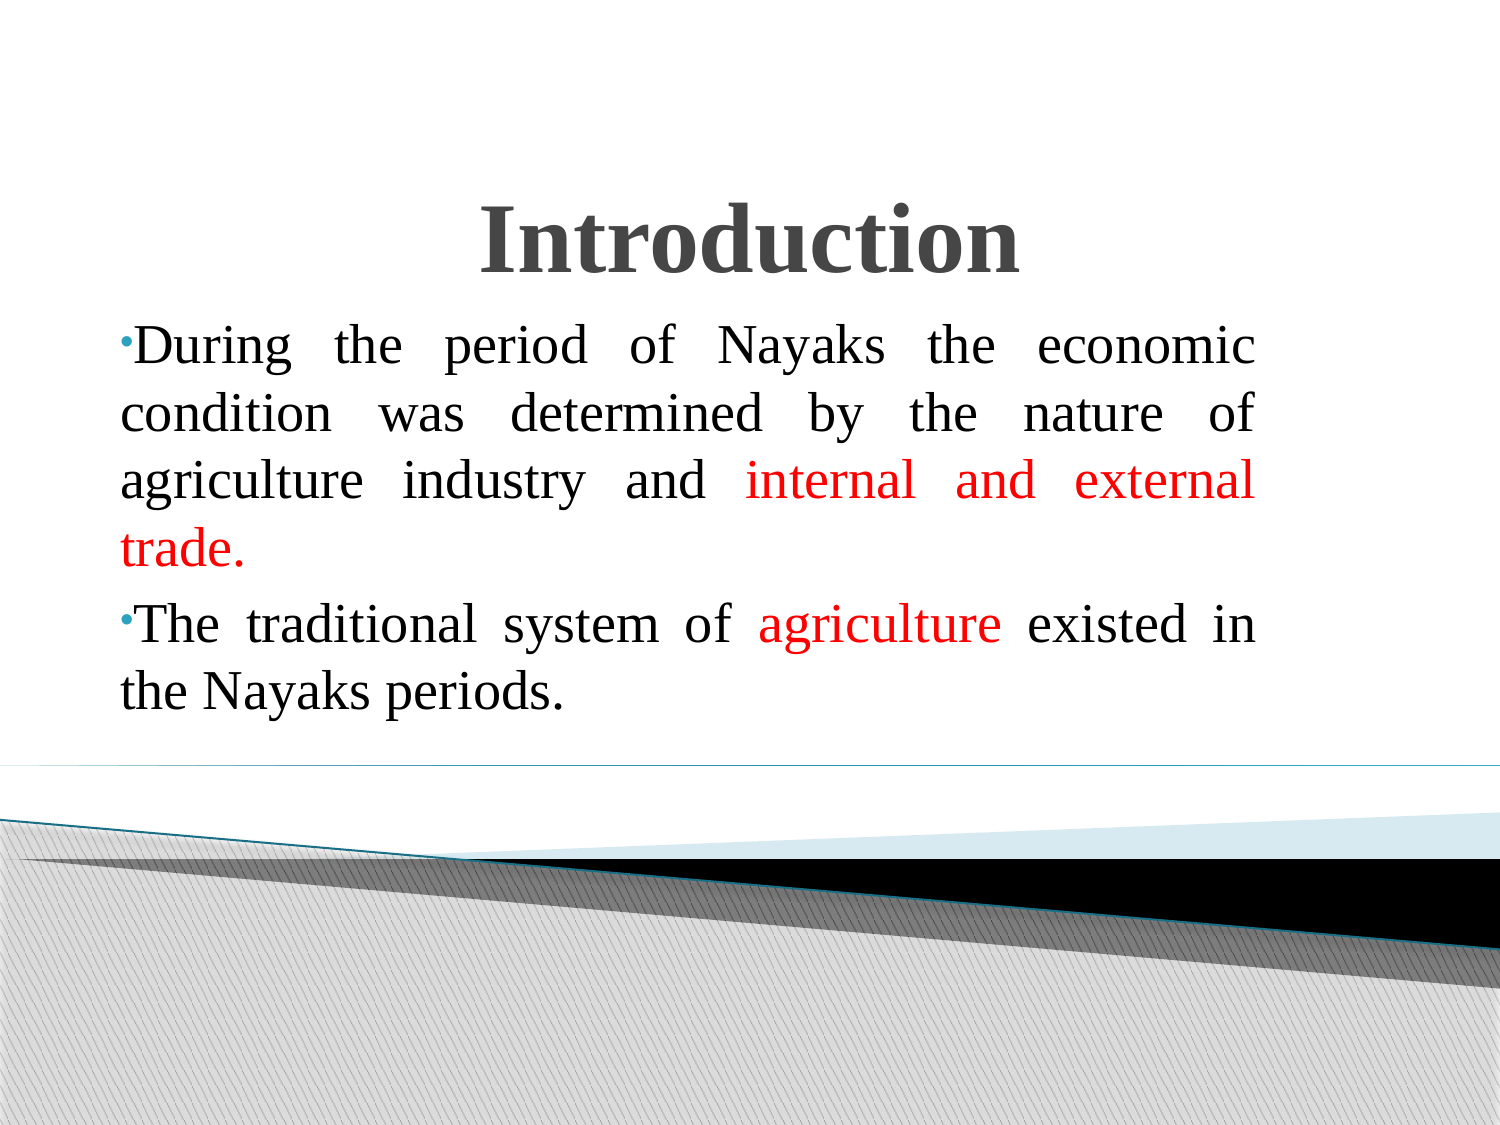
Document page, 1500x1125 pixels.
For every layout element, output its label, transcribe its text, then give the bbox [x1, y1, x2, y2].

subtitle During the period of Nayaks the economic condition was determined by the nature of agriculture industry and internal and external trade. The traditional system of agriculture existed in the Nayaks periods. [112, 299, 1275, 875]
picture [5, 859, 112, 868]
picture [199, 875, 1500, 989]
title Introduction [112, 125, 1388, 300]
